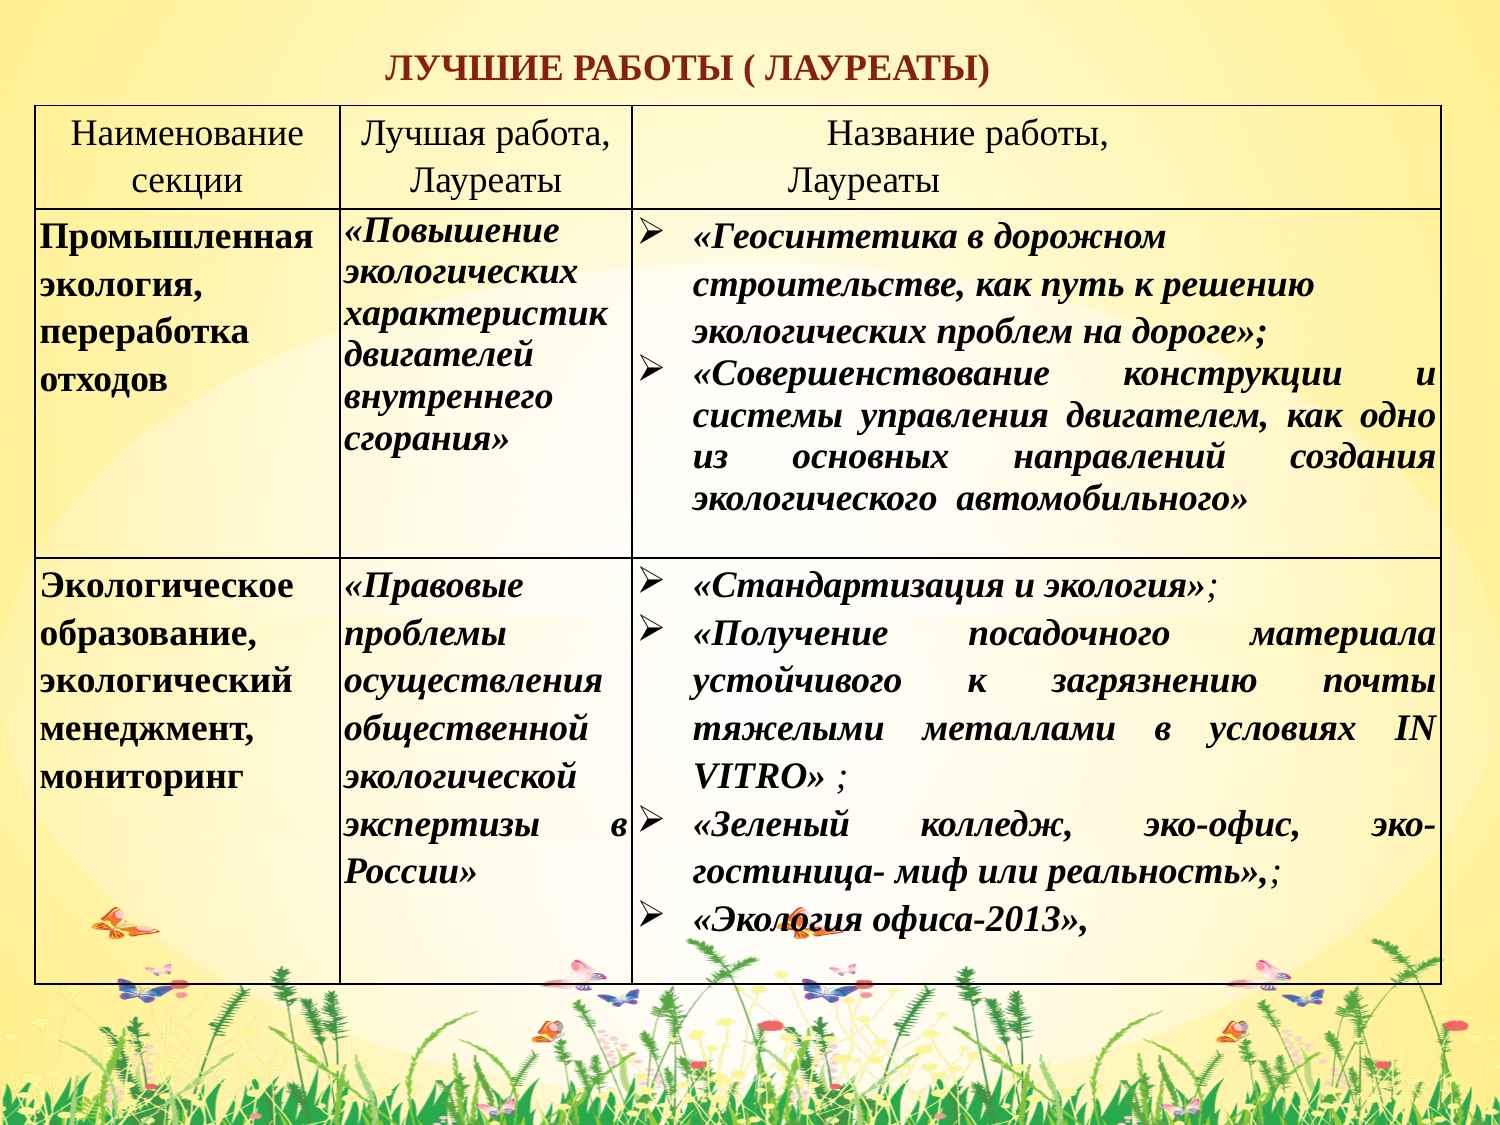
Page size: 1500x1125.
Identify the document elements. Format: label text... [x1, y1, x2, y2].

table_cell Экологическое образование, экологический менеджмент, мониторинг [36, 559, 339, 902]
table_header Наименование секции [36, 106, 339, 208]
table_header Лучшая работа, Лауреаты [341, 106, 631, 208]
text_box ЛУЧШИЕ РАБОТЫ ( ЛАУРЕАТЫ) [0, 35, 1500, 96]
table_cell Промышленная экология, переработка отходов [36, 210, 339, 557]
table_cell «Геосинтетика в дорожном строительстве, как путь к решению экологических проблем на дороге»; «Совершенствование конструкции и системы управления двигателем, как одно из основных направлений создания экологического автомобильного» [633, 210, 1440, 557]
table_cell «Правовые проблемы осуществления общественной экологической экспертизы в России» [341, 559, 631, 902]
table_header Название работы, Лауреаты [633, 106, 1440, 208]
picture [0, 904, 1500, 1125]
table_cell «Cтандартизация и экология»; «Получение посадочного материала устойчивого к загрязнению почты тяжелыми металлами в условиях IN VITRO» ; «Зеленый колледж, эко-офис, эко-гостиница- миф или реальность»,; «Экология офиса-2013», [633, 559, 1440, 902]
table_cell «Повышение экологических характеристик двигателей внутреннего сгорания» [341, 210, 631, 557]
